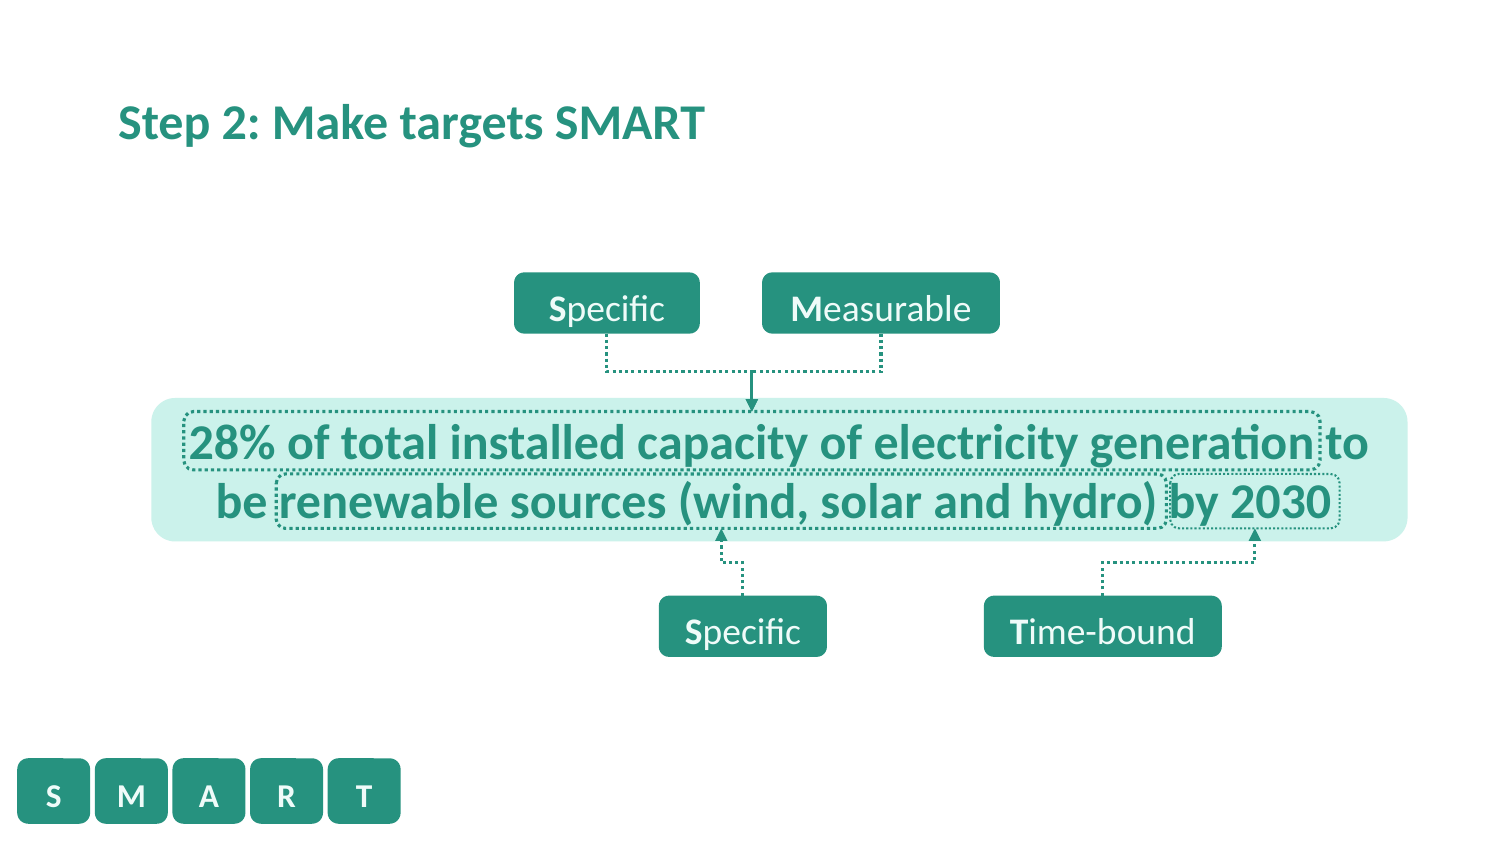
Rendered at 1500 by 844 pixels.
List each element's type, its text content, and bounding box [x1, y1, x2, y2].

text_box Specific [657, 594, 828, 658]
text_box Measurable [761, 271, 1002, 335]
text_box S [16, 757, 92, 825]
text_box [640, 300, 719, 446]
text_box R [249, 757, 325, 825]
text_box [777, 307, 856, 438]
text_box T [326, 757, 402, 825]
text_box A [171, 757, 247, 825]
text_box 28% of total installed capacity of electricity generation to be renewable sources (wind, solar and hydro) by 2030 [150, 396, 1409, 543]
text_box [698, 551, 766, 573]
text_box Specific [512, 271, 701, 335]
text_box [1145, 486, 1213, 638]
text_box [275, 473, 1167, 529]
text_box M [93, 757, 169, 825]
text_box [1169, 472, 1341, 530]
text_box [183, 410, 1321, 471]
text_box Time-bound [982, 594, 1223, 658]
title Step 2: Make targets SMART [103, 41, 1397, 205]
